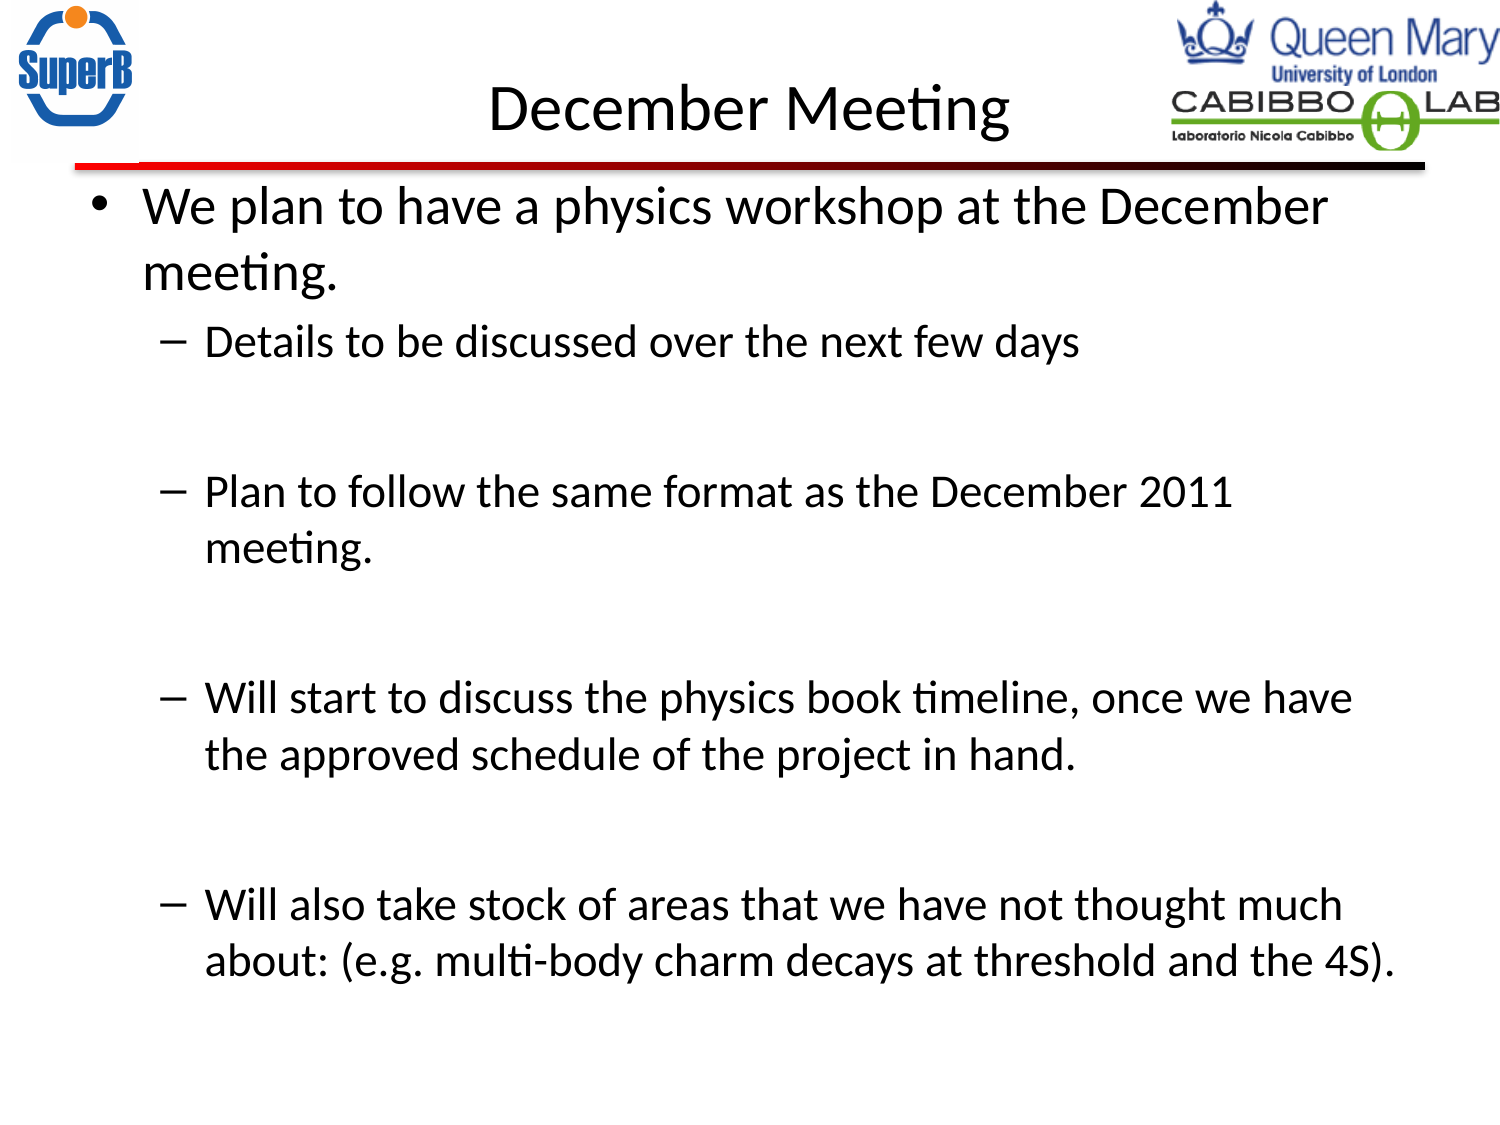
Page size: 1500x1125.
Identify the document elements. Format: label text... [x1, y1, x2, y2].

picture [11, 0, 139, 163]
title December Meeting [75, 45, 1425, 162]
picture [1177, 0, 1500, 151]
list We plan to have a physics workshop at the December meeting. Details to be discussed over the next few days Plan to follow the same format as the December 2011 meeting. Will start to discuss the physics book timeline, once we have the approved schedule of the project in hand. Will also take stock of areas that we have not thought much about: (e.g. multi-body charm decays at threshold and the 4S). [75, 162, 1425, 1005]
